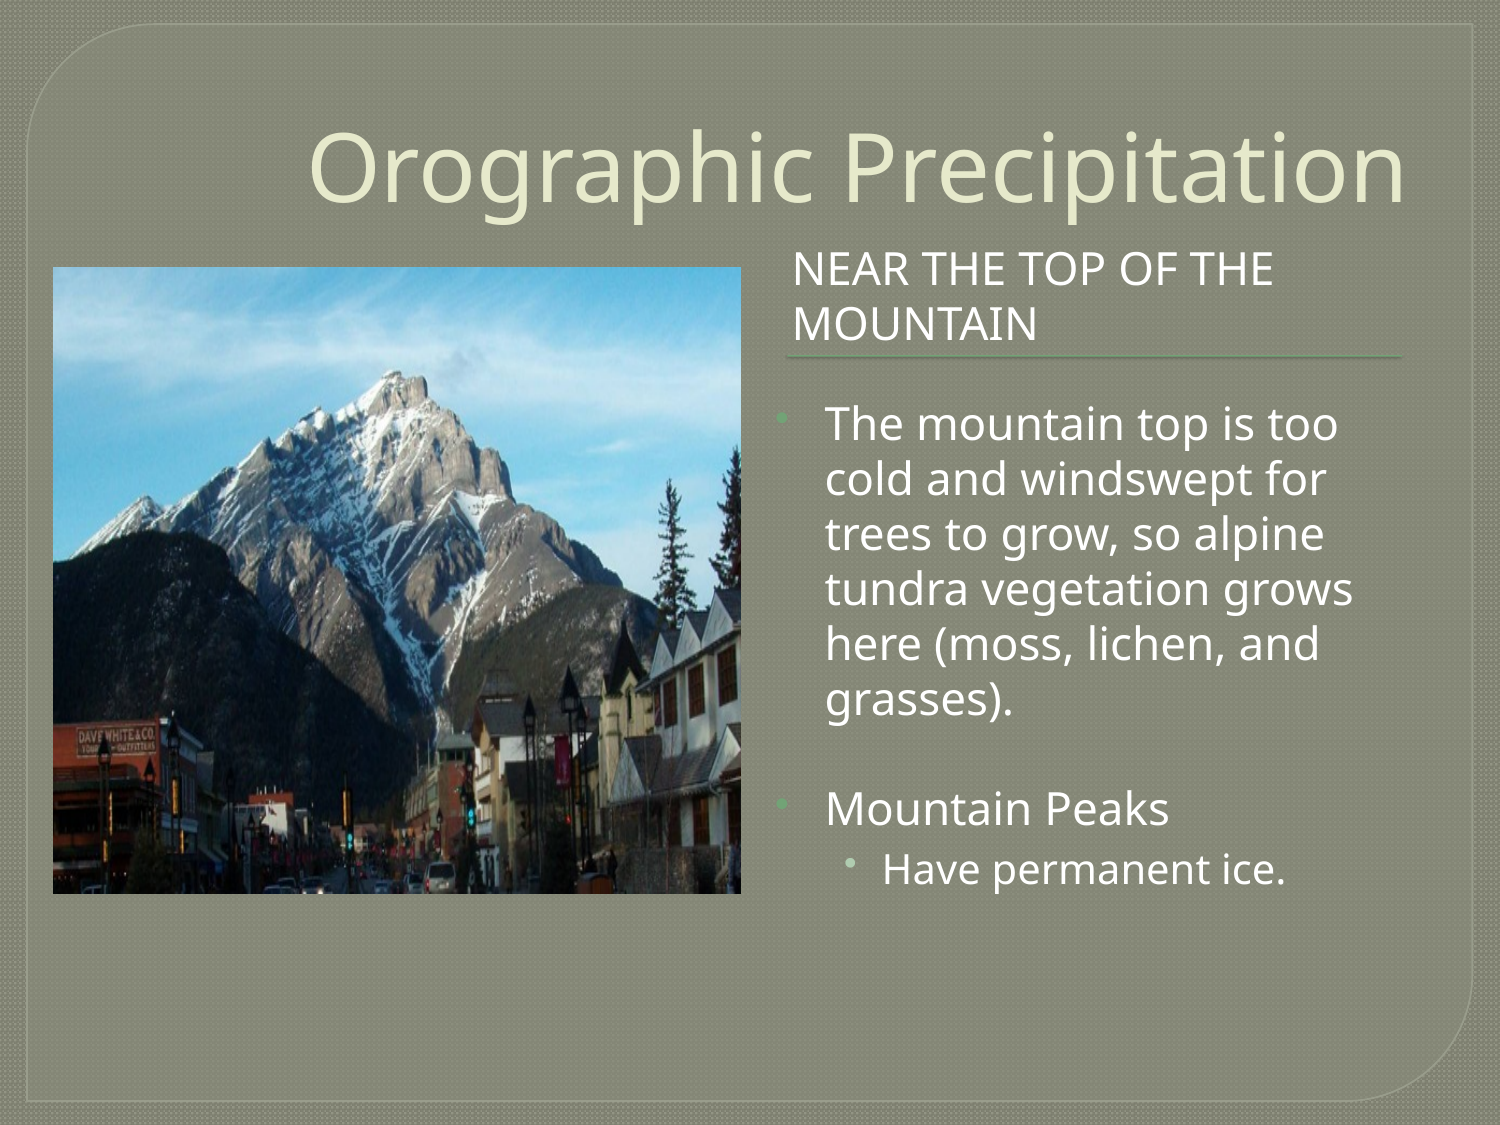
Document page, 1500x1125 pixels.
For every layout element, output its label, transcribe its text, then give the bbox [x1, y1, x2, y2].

list The mountain top is too cold and windswept for trees to grow, so alpine tundra vegetation grows here (moss, lichen, and grasses). Mountain Peaks Have permanent ice. [761, 387, 1425, 1035]
title Orographic Precipitation [75, 41, 1425, 229]
picture [52, 266, 741, 894]
list Near the Top of the Mountain [761, 251, 1425, 357]
